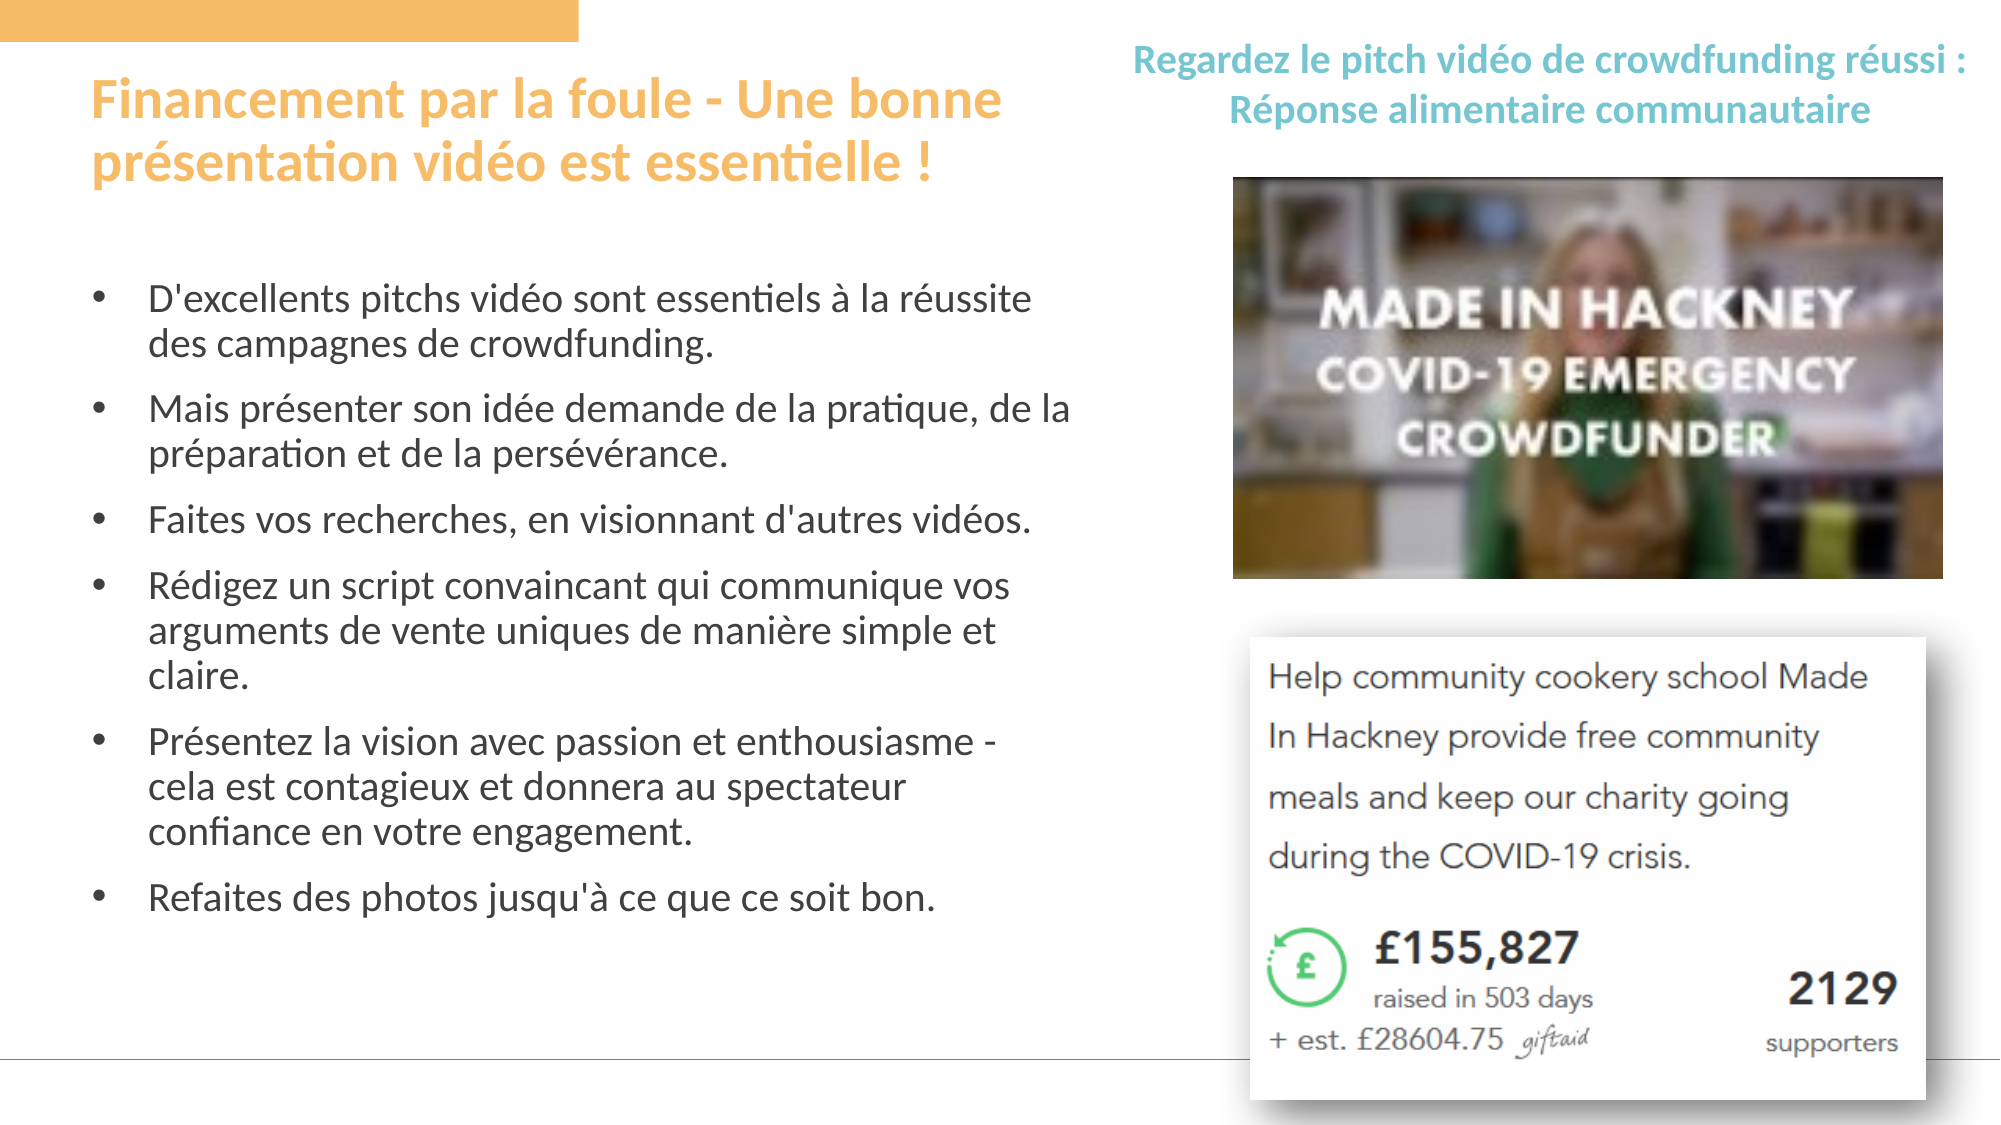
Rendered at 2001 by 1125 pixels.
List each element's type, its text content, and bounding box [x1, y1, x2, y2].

text_box Regardez le pitch vidéo de crowdfunding réussi : Réponse alimentaire communautaire [1129, 24, 1982, 141]
picture [1250, 637, 1926, 1100]
list Financement par la foule - Une bonne présentation vidéo est essentielle ! [76, 60, 1072, 239]
list D'excellents pitchs vidéo sont essentiels à la réussite des campagnes de crowdfunding. Mais présenter son idée demande de la pratique, de la préparation et de la persévérance. Faites vos recherches, en visionnant d'autres vidéos. Rédigez un script convaincant qui communique vos arguments de vente uniques de manière simple et claire. Présentez la vision avec passion et enthousiasme - cela est contagieux et donnera au spectateur confiance en votre engagement. Refaites des photos jusqu'à ce que ce soit bon. [76, 268, 1087, 932]
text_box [1232, 177, 1944, 580]
